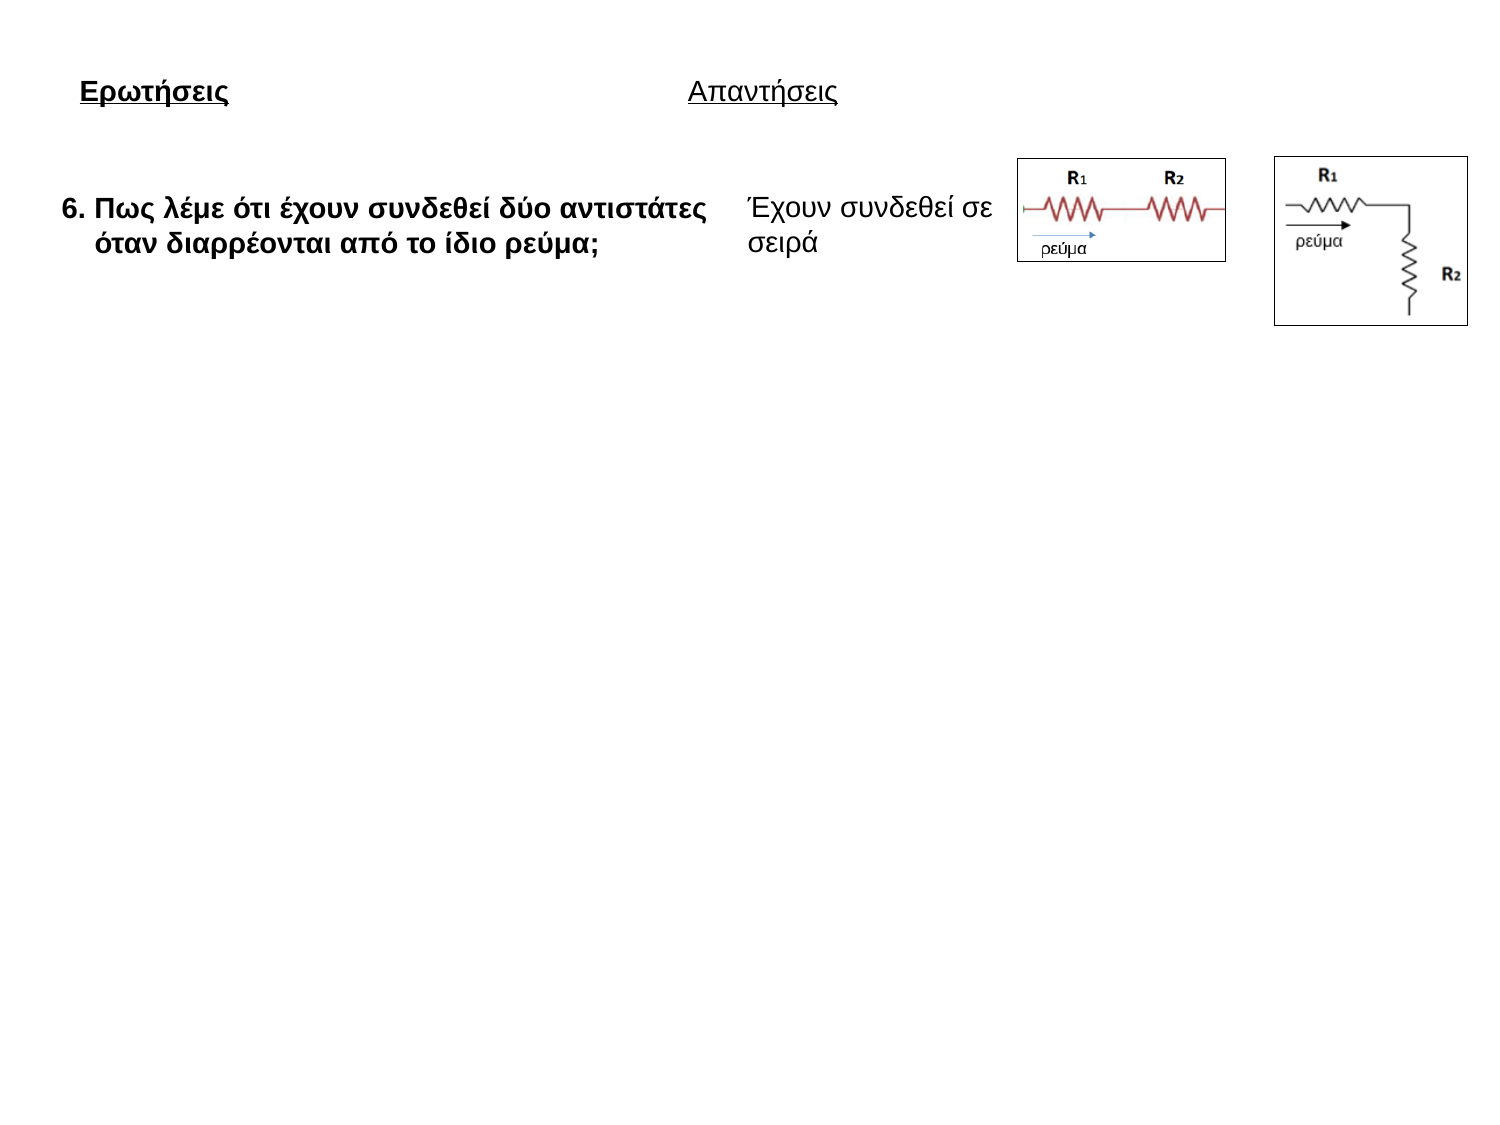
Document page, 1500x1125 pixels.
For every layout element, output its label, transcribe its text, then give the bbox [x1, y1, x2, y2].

text_box Έχουν συνδεθεί σε σειρά [732, 180, 1010, 267]
text_box Απαντήσεις [673, 64, 861, 115]
text_box 6. Πως λέμε ότι έχουν συνδεθεί δύο αντιστάτες όταν διαρρέονται από το ίδιο ρεύμα; [46, 181, 726, 267]
text_box Ερωτήσεις [64, 64, 253, 115]
picture [1274, 155, 1469, 326]
picture [1017, 158, 1226, 263]
